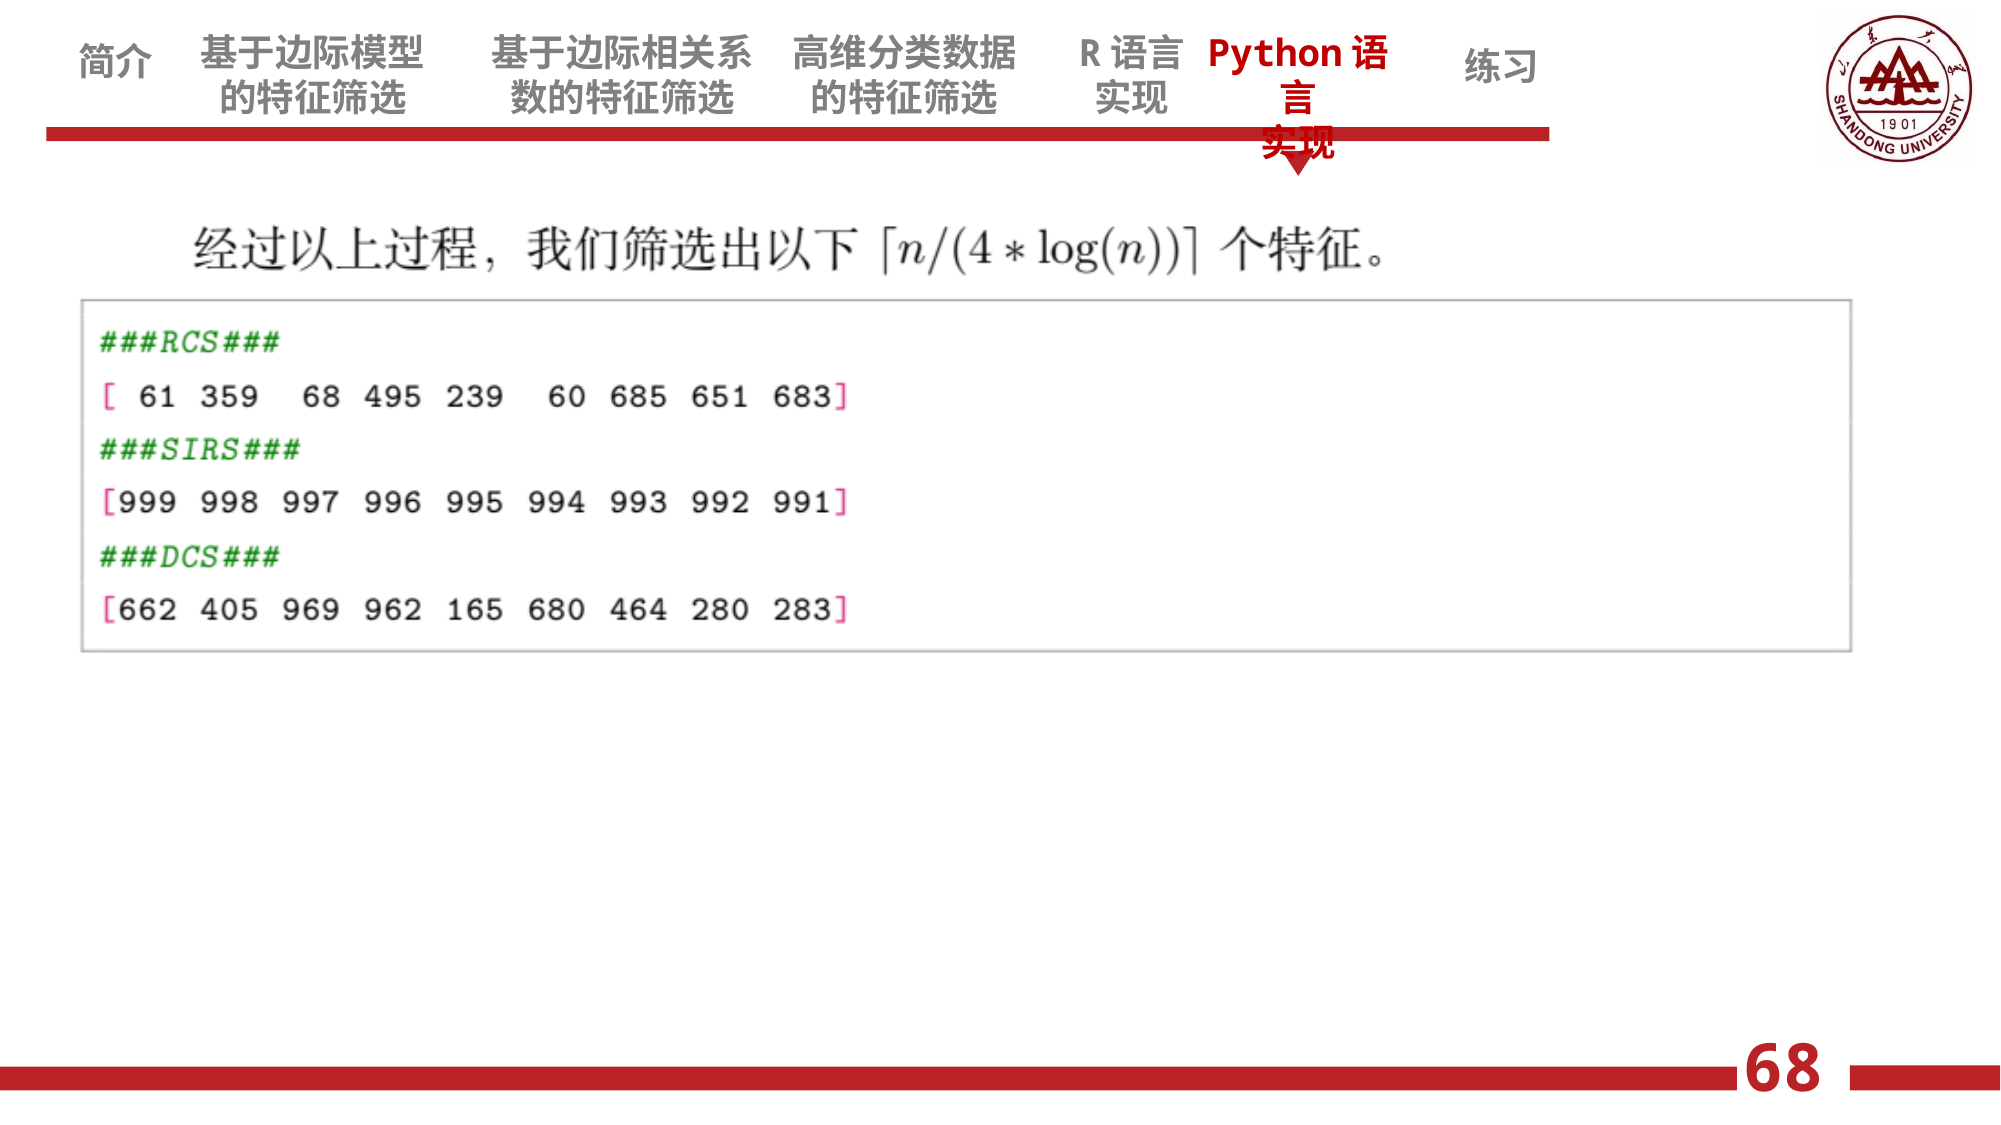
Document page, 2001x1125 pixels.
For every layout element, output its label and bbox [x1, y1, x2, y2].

picture [76, 204, 1887, 673]
picture [1820, 9, 1977, 167]
